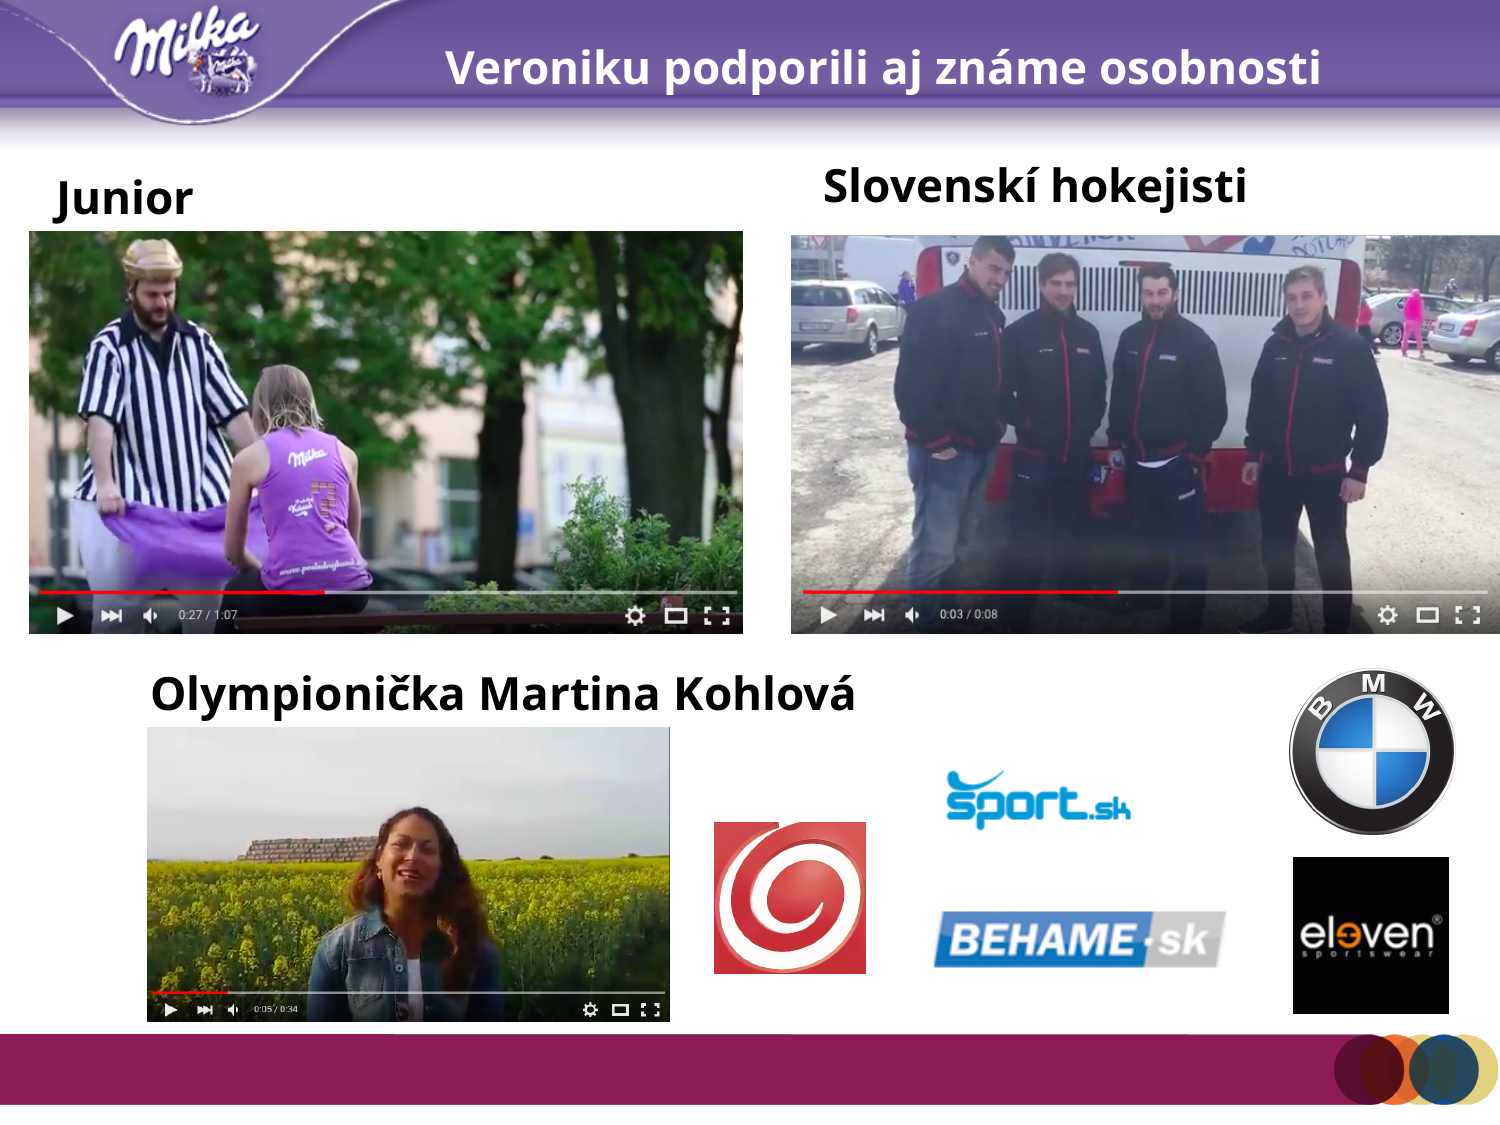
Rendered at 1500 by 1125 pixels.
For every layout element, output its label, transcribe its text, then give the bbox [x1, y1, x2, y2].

picture [790, 229, 1500, 634]
picture [1293, 857, 1450, 1014]
picture [29, 231, 743, 634]
picture [714, 822, 866, 974]
picture [903, 739, 1176, 861]
picture [926, 881, 1234, 997]
text_box Junior [41, 160, 502, 230]
picture [0, 1034, 1498, 1106]
picture [0, 0, 1500, 150]
text_box Slovenskí hokejisti [809, 157, 1471, 219]
picture [147, 727, 670, 1022]
picture [1289, 668, 1456, 835]
text_box Olympionička Martina Kohlová [135, 656, 1081, 727]
